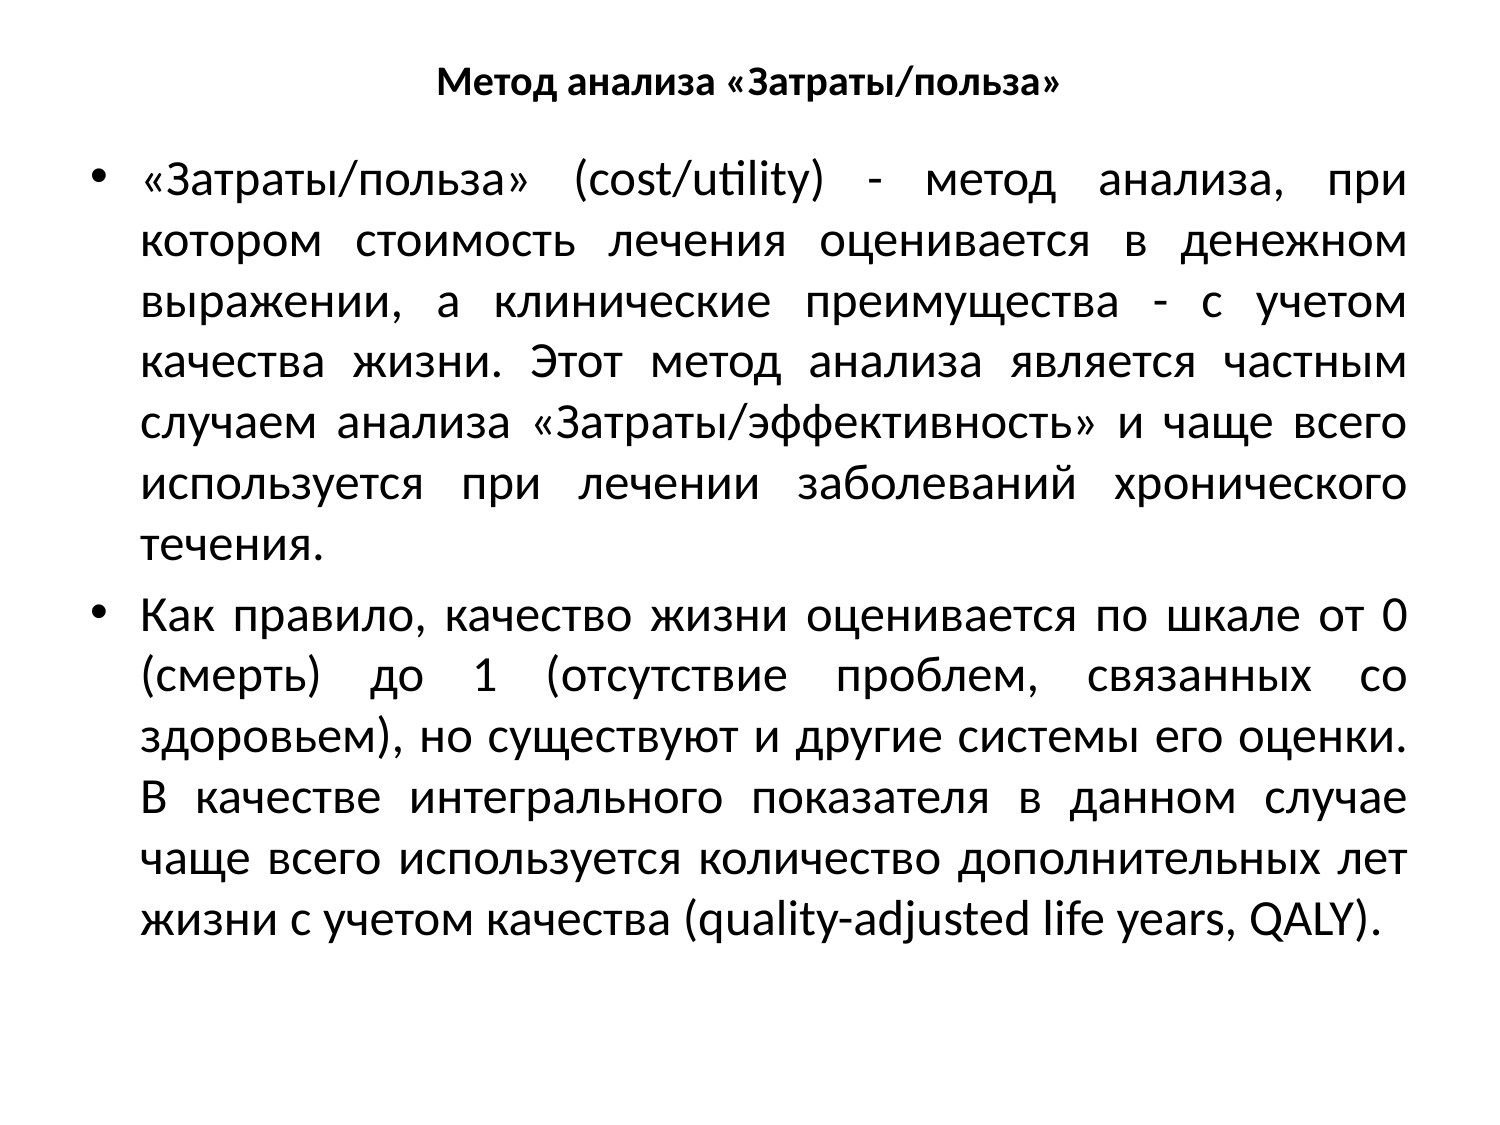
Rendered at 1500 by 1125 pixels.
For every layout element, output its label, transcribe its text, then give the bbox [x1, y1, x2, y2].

list «Затраты/польза» (cost/utility) - метод анализа, при котором стоимость лечения оценивается в денежном выражении, а клинические преимущества - с учетом качества жизни. Этот метод анализа является частным случаем анализа «Затраты/эффективность» и чаще всего используется при лечении заболеваний хронического течения. Как правило, качество жизни оценивается по шкале от 0 (смерть) до 1 (отсутствие проблем, связанных со здоровьем), но существуют и другие системы его оценки. В качестве интегрального показателя в данном случае чаще всего используется количество дополнительных лет жизни с учетом качества (quality-adjusted life years, QALY). [75, 137, 1425, 1005]
title Метод анализа «Затраты/польза» [75, 45, 1425, 137]
